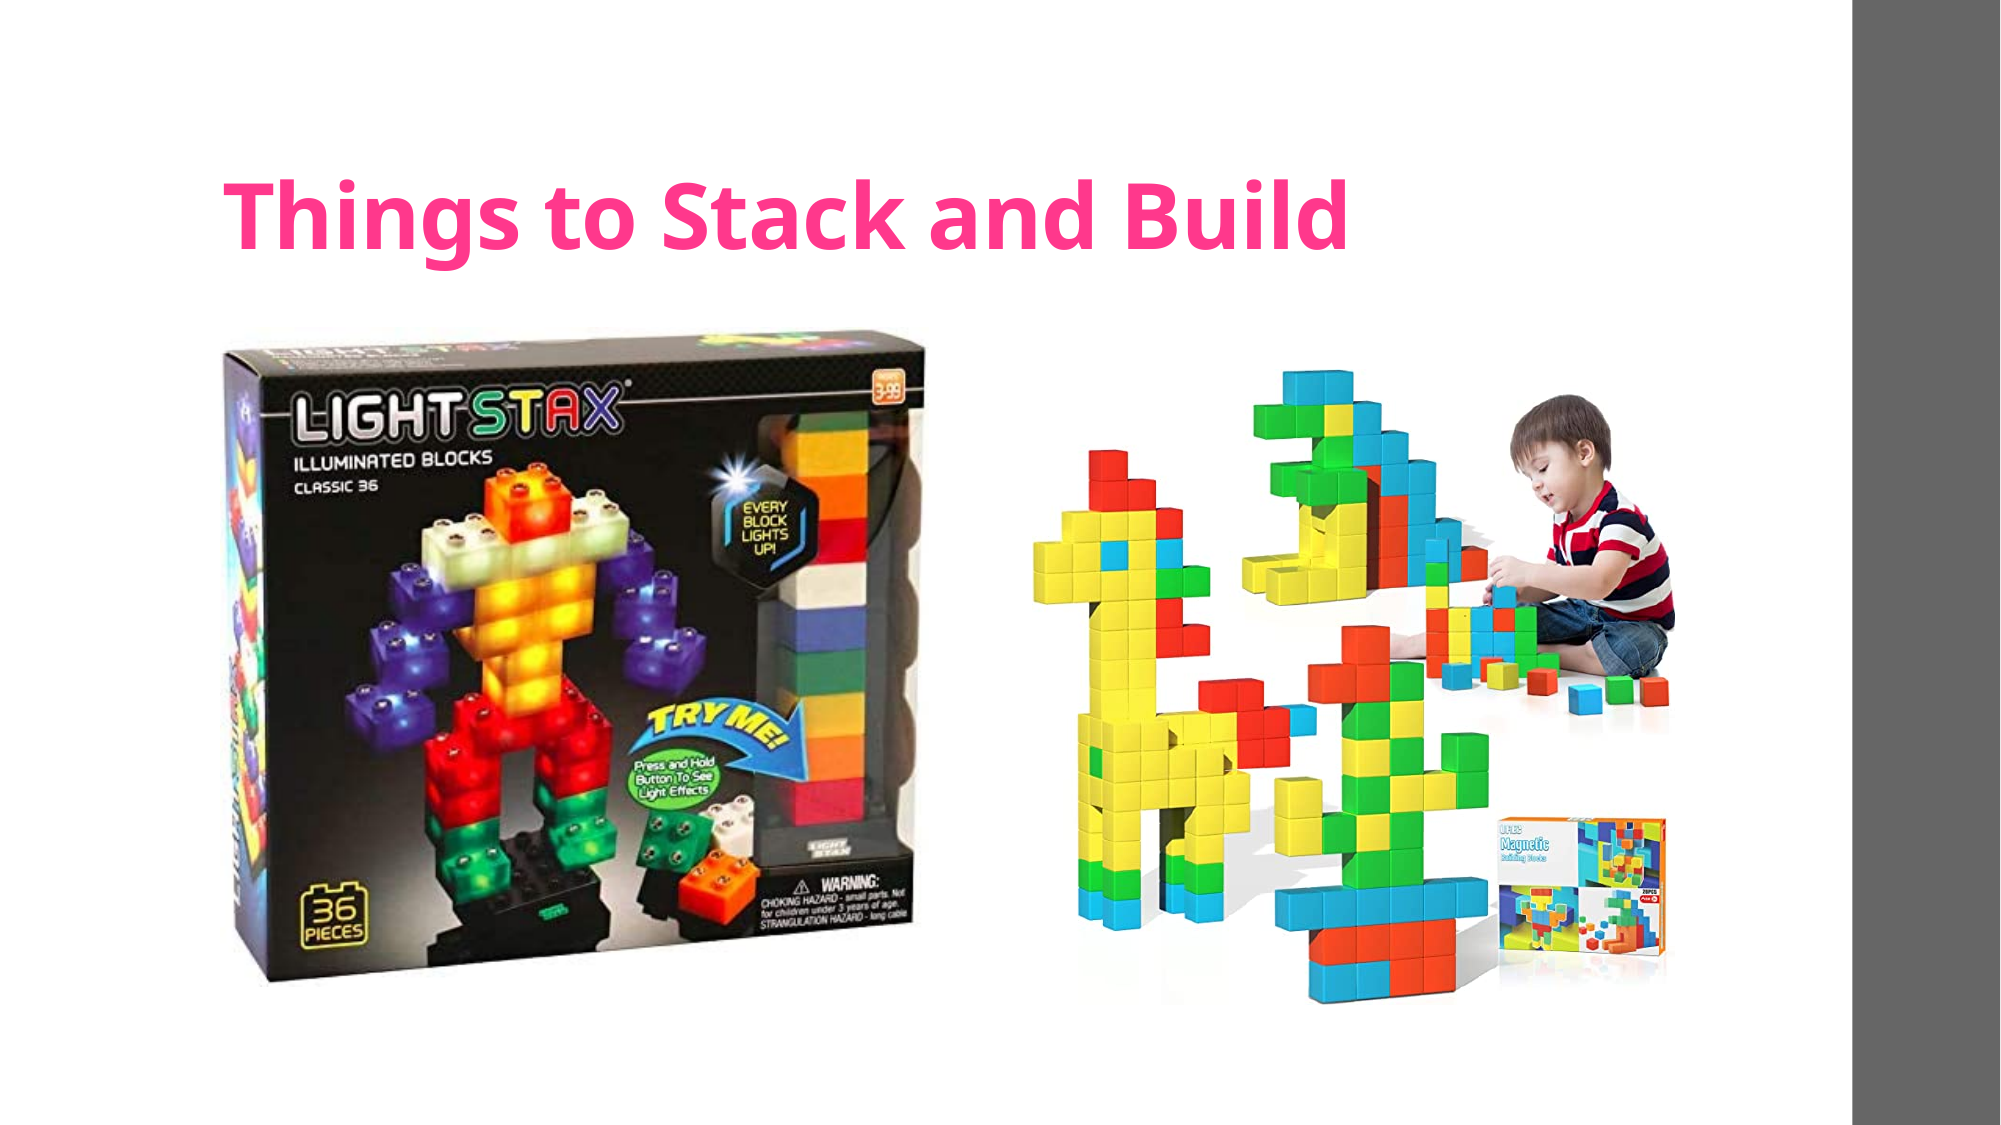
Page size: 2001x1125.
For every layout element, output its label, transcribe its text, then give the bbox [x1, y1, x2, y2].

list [1032, 368, 1676, 1005]
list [220, 326, 929, 987]
title Things to Stack and Build [206, 43, 1797, 278]
